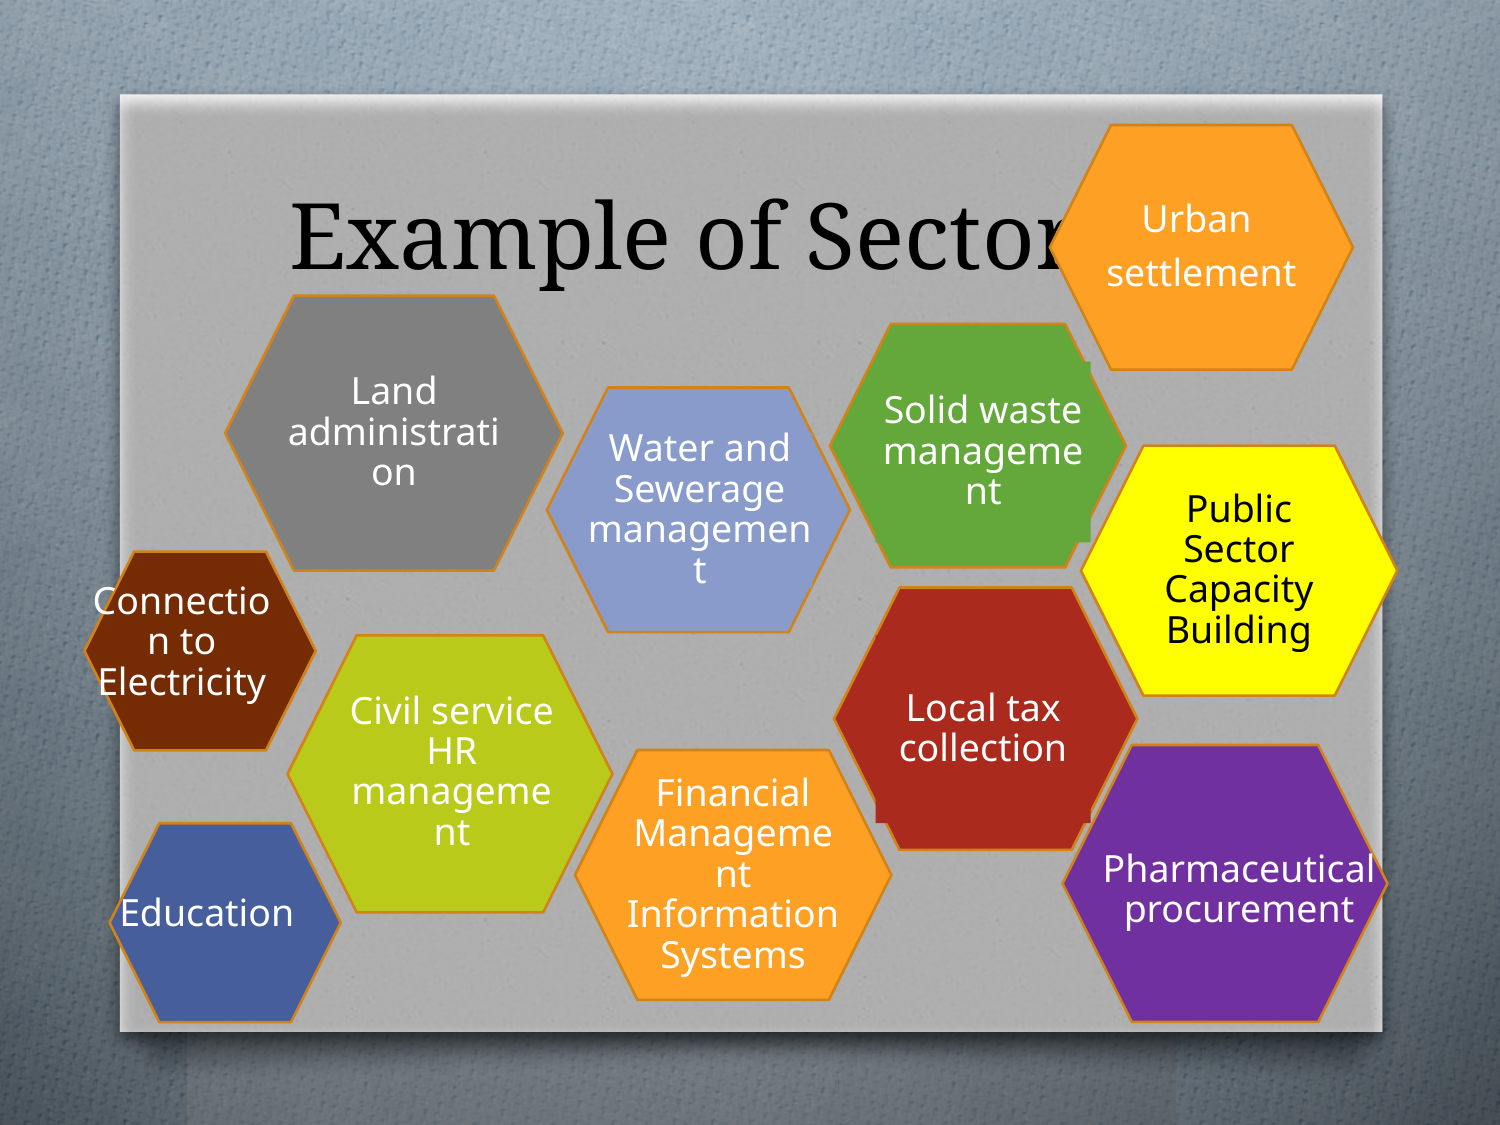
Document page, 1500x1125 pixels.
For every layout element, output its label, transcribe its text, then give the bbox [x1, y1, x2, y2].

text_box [1049, 124, 1354, 370]
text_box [1080, 445, 1398, 696]
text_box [546, 387, 851, 633]
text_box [833, 587, 1138, 851]
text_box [1062, 744, 1388, 1023]
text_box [829, 323, 1127, 568]
title Example of Sectors [179, 134, 1046, 332]
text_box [287, 635, 613, 913]
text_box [109, 803, 342, 1023]
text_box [574, 749, 892, 1001]
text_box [84, 532, 316, 751]
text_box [224, 295, 563, 571]
